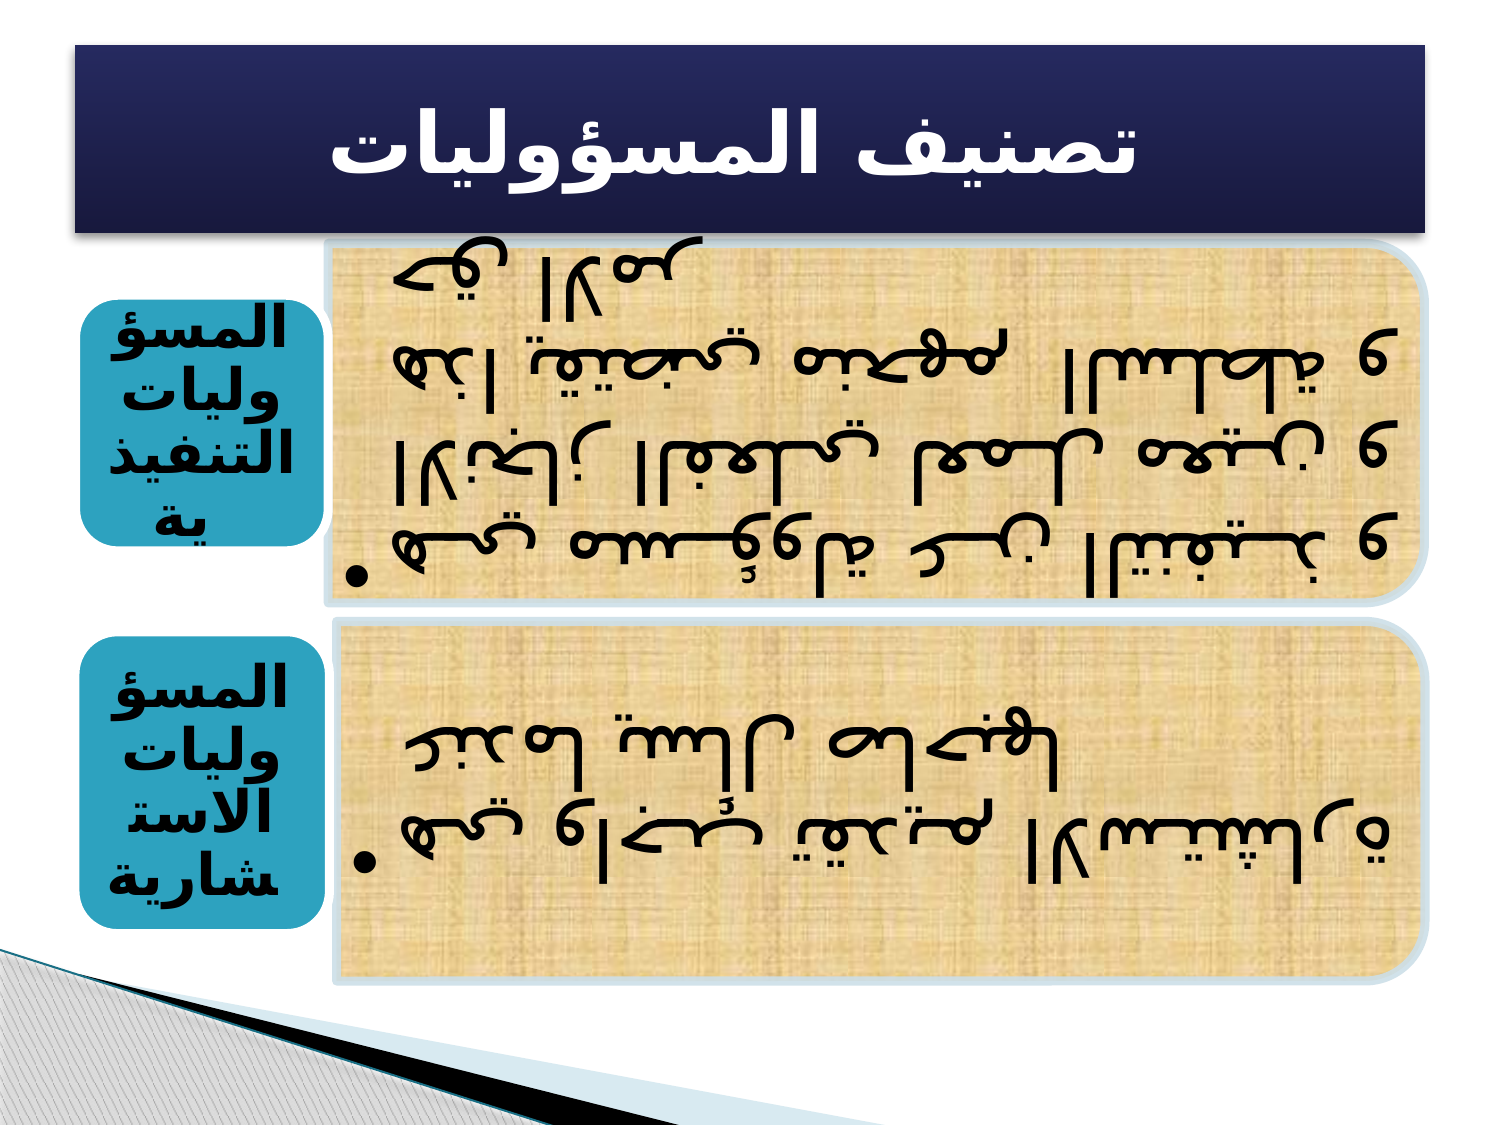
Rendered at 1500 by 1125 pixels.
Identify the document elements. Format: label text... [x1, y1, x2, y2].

title تصنيف المسؤوليات [75, 45, 1425, 233]
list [74, 242, 1426, 986]
